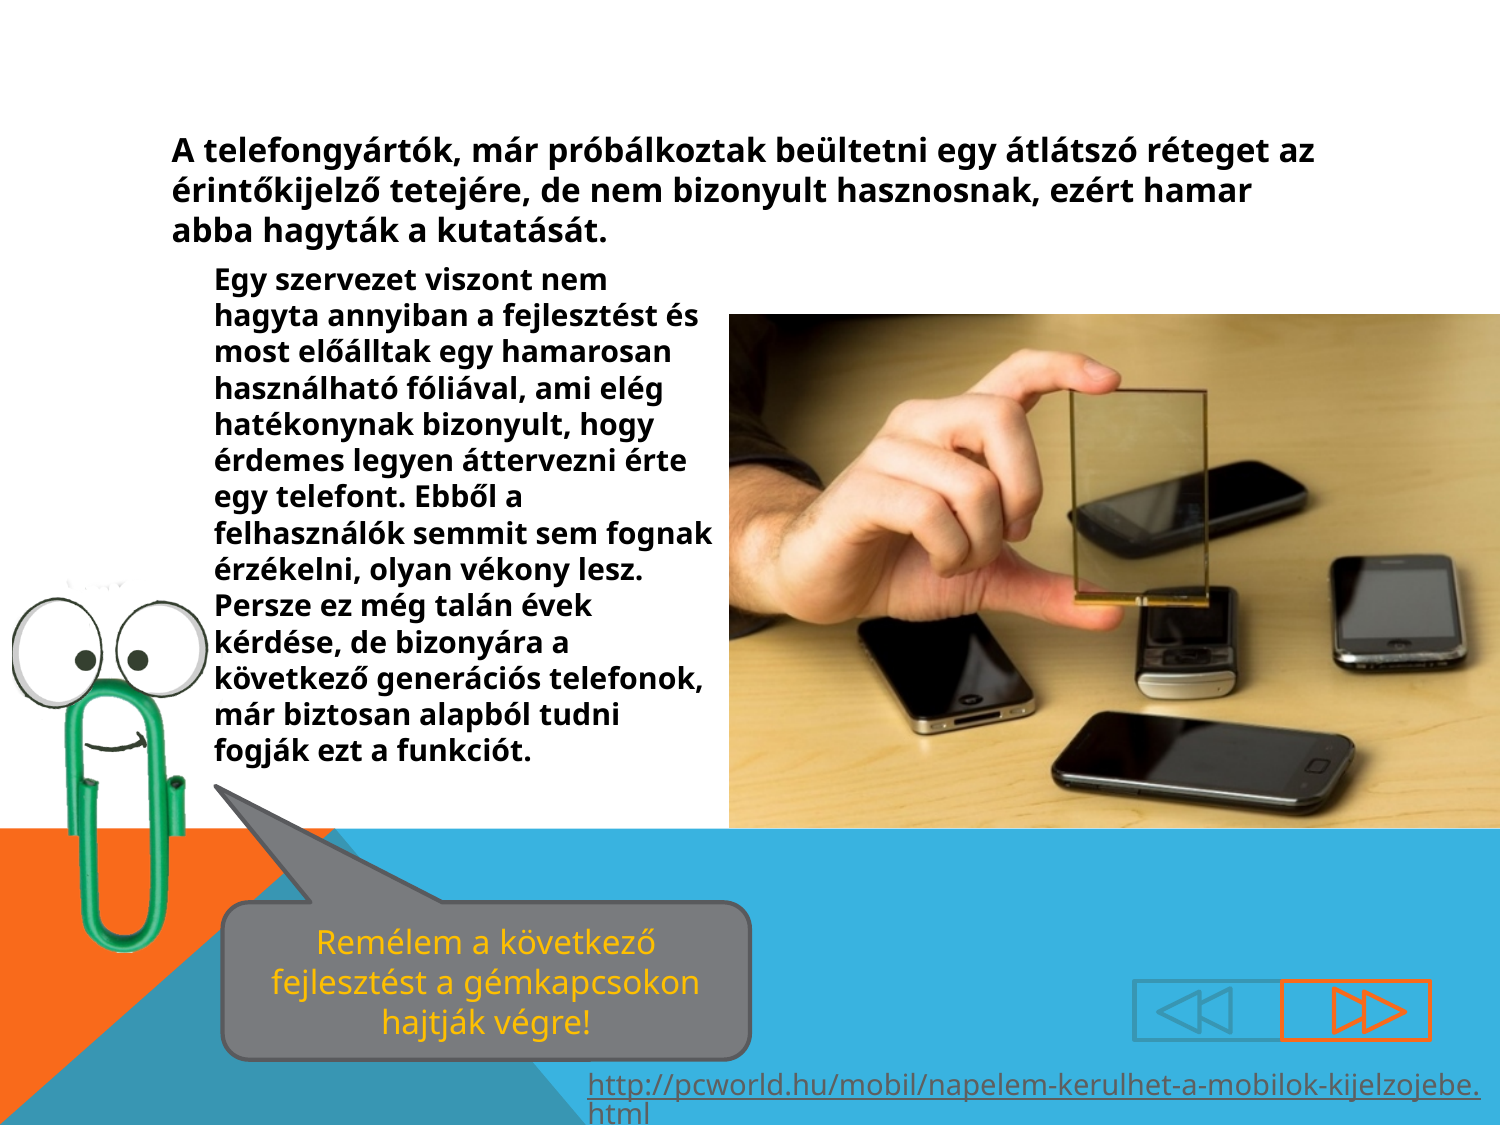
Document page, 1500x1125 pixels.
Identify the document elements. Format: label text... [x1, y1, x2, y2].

text_box Egy szervezet viszont nem hagyta annyiban a fejlesztést és most előálltak egy hamarosan használható fóliával, ami elég hatékonynak bizonyult, hogy érdemes legyen áttervezni érte egy telefont. Ebből a felhasználók semmit sem fognak érzékelni, olyan vékony lesz. Persze ez még talán évek kérdése, de bizonyára a következő generációs telefonok, már biztosan alapból tudni fogják ezt a funkciót. [147, 252, 730, 779]
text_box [1134, 980, 1280, 1041]
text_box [2, 563, 223, 953]
text_box http://pcworld.hu/mobil/napelem-kerulhet-a-mobilok-kijelzojebe.html [572, 1058, 1500, 1114]
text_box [1281, 980, 1431, 1041]
picture [728, 314, 1500, 828]
list A telefongyártók, már próbálkoztak beültetni egy átlátszó réteget az érintőkijelző tetejére, de nem bizonyult hasznosnak, ezért hamar abba hagyták a kutatását. [100, 121, 1335, 276]
text_box Remélem a következő fejlesztést a gémkapcsokon hajtják végre! [220, 789, 753, 1062]
